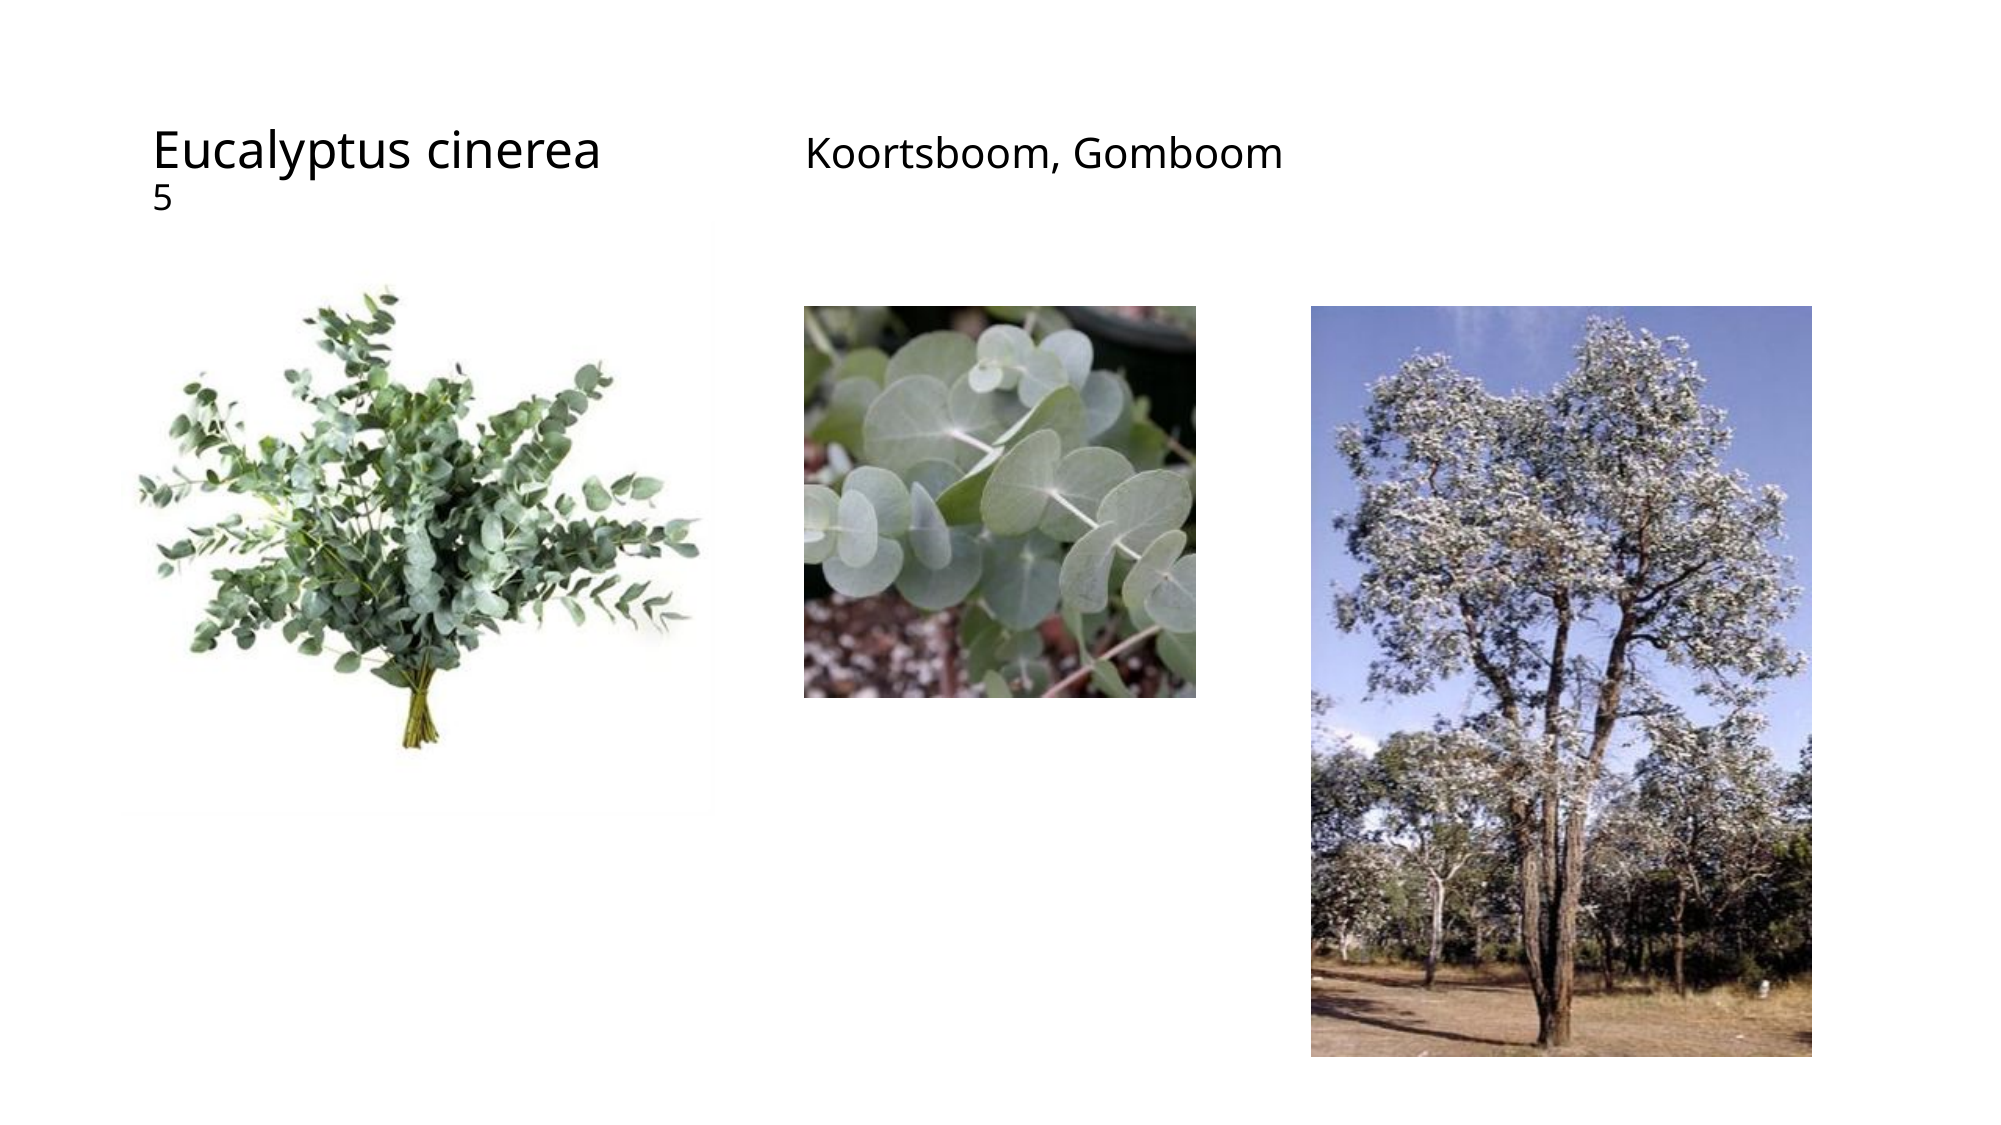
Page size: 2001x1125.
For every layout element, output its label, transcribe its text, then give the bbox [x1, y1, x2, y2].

picture [804, 306, 1196, 698]
picture [1311, 306, 1812, 1057]
title Eucalyptus cinerea Koortsboom, Gomboom 5 [137, 59, 1863, 278]
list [121, 221, 715, 816]
